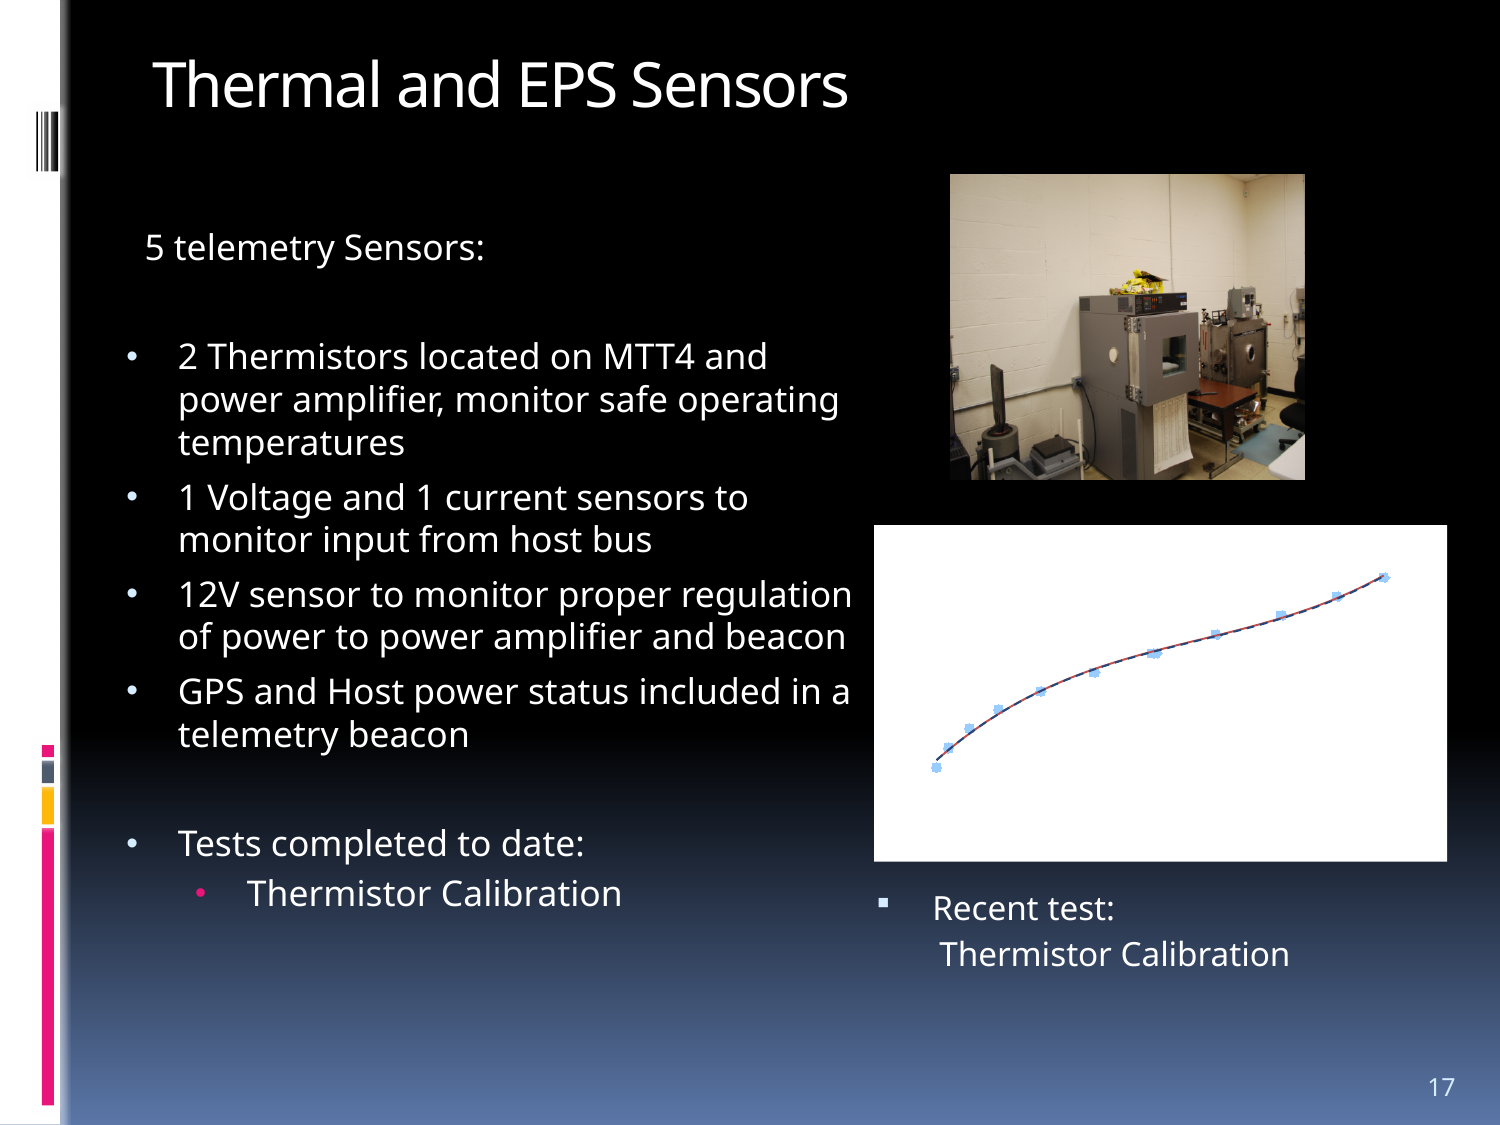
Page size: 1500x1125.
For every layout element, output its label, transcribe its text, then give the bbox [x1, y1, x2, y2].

slide_number 17 [1412, 1052, 1488, 1113]
text_box 5 telemetry Sensors: 2 Thermistors located on MTT4 and power amplifier, monitor safe operating temperatures 1 Voltage and 1 current sensors to monitor input from host bus 12V sensor to monitor proper regulation of power to power amplifier and beacon GPS and Host power status included in a telemetry beacon Tests completed to date: Thermistor Calibration [111, 217, 874, 968]
picture [949, 174, 1305, 481]
chart [873, 524, 1448, 863]
title Thermal and EPS Sensors [137, 37, 1413, 188]
list Recent test: Thermistor Calibration [849, 879, 1450, 1124]
